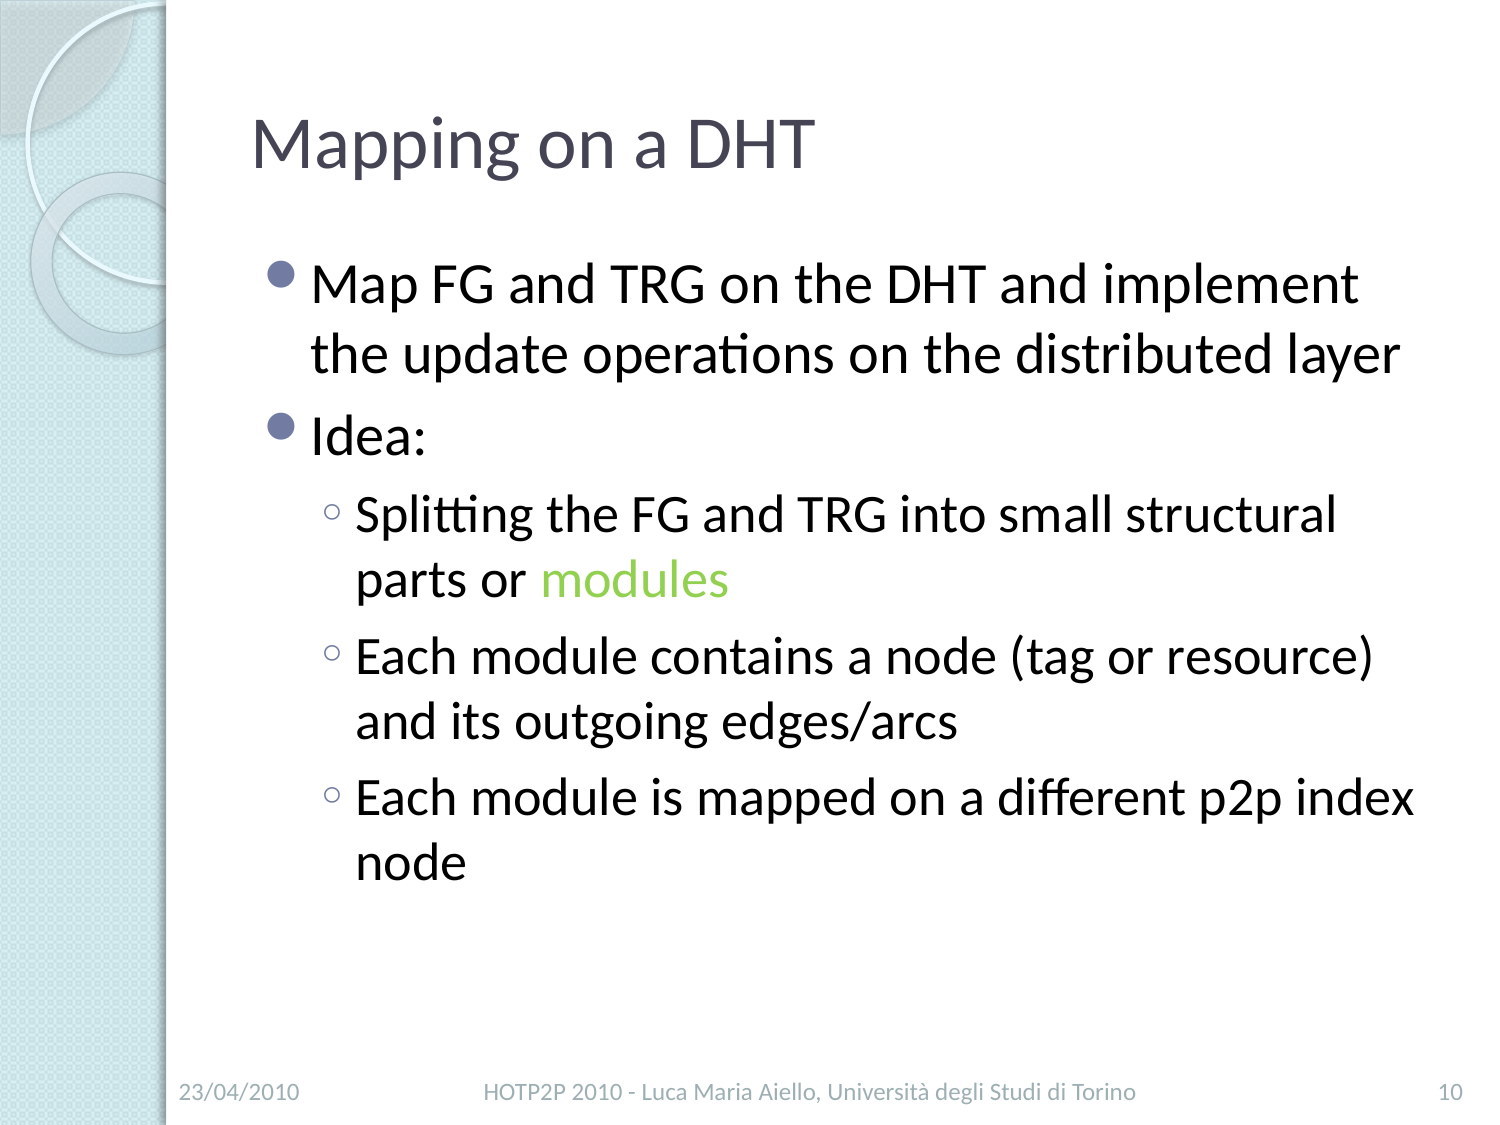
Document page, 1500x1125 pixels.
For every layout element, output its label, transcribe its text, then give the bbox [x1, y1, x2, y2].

title Mapping on a DHT [235, 45, 1466, 233]
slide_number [0, 1034, 315, 1113]
list Map FG and TRG on the DHT and implement the update operations on the distributed layer Idea: Splitting the FG and TRG into small structural parts or modules Each module contains a node (tag or resource) and its outgoing edges/arcs Each module is mapped on a different p2p index node [235, 237, 1466, 1025]
footer HOTP2P 2010 - Luca Maria Aiello, Università degli Studi di Torino [468, 1034, 1172, 1113]
slide_number 10 [1413, 1034, 1488, 1113]
